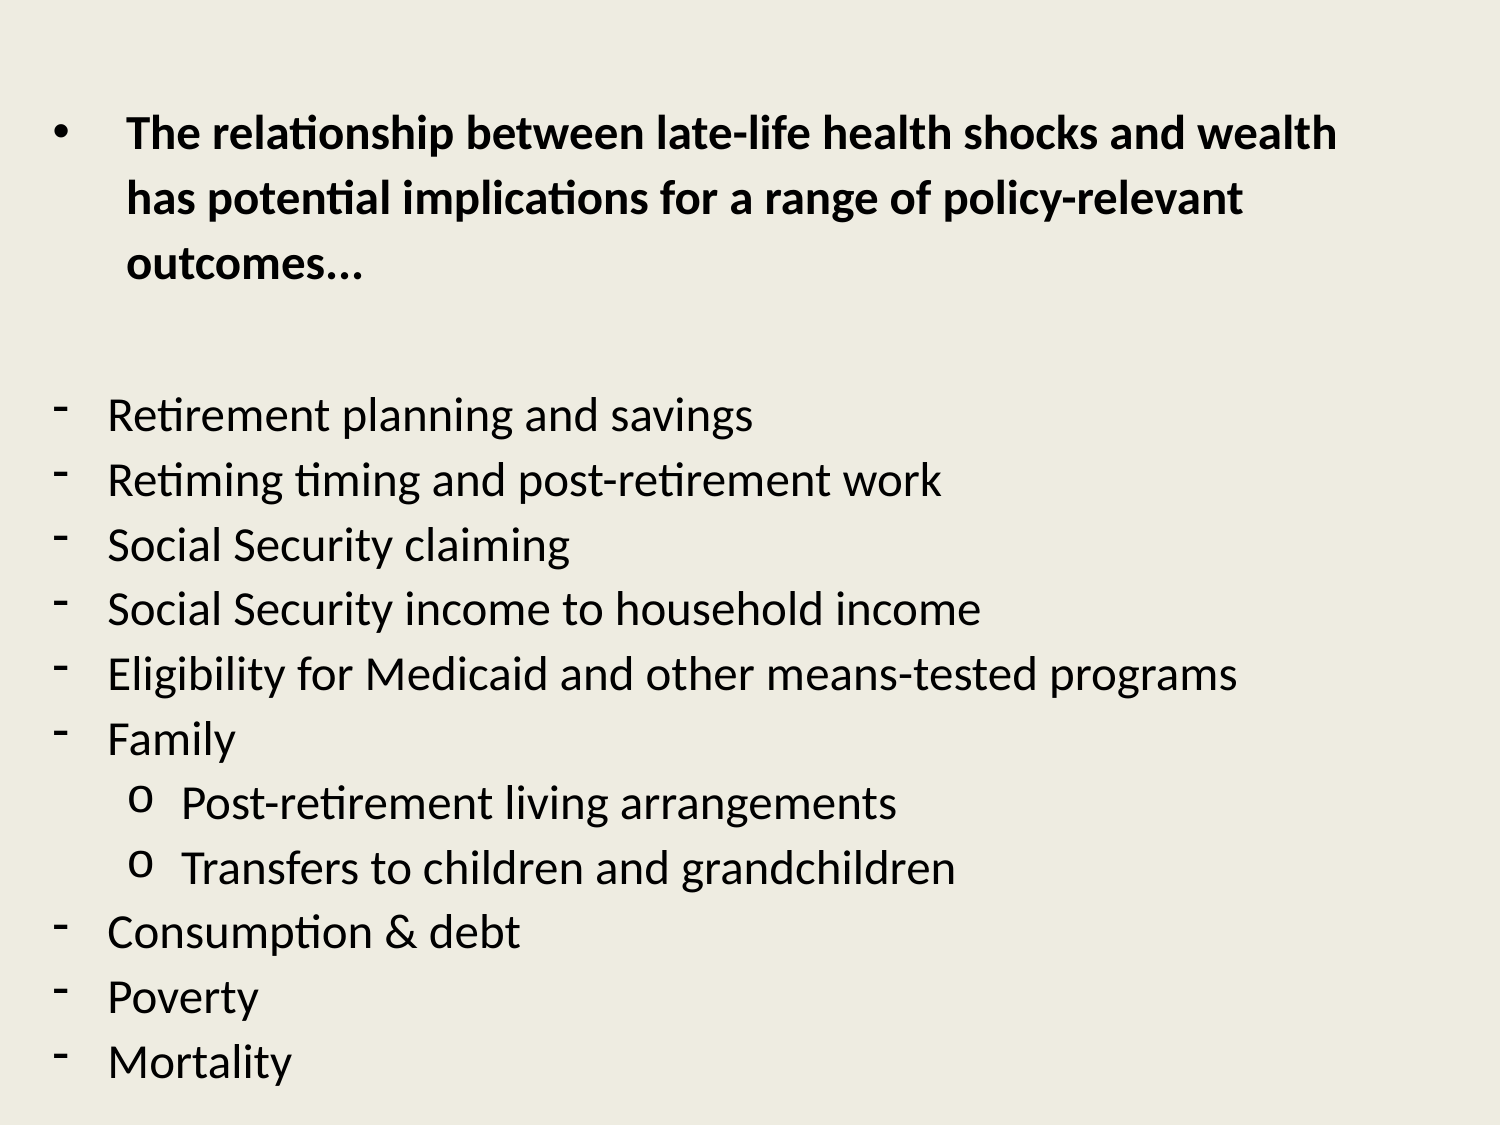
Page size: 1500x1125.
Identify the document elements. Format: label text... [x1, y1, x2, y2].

list The relationship between late-life health shocks and wealth has potential implications for a range of policy-relevant outcomes... Retirement planning and savings Retiming timing and post-retirement work Social Security claiming Social Security income to household income Eligibility for Medicaid and other means-tested programs Family Post-retirement living arrangements Transfers to children and grandchildren Consumption & debt Poverty Mortality [37, 87, 1425, 1100]
